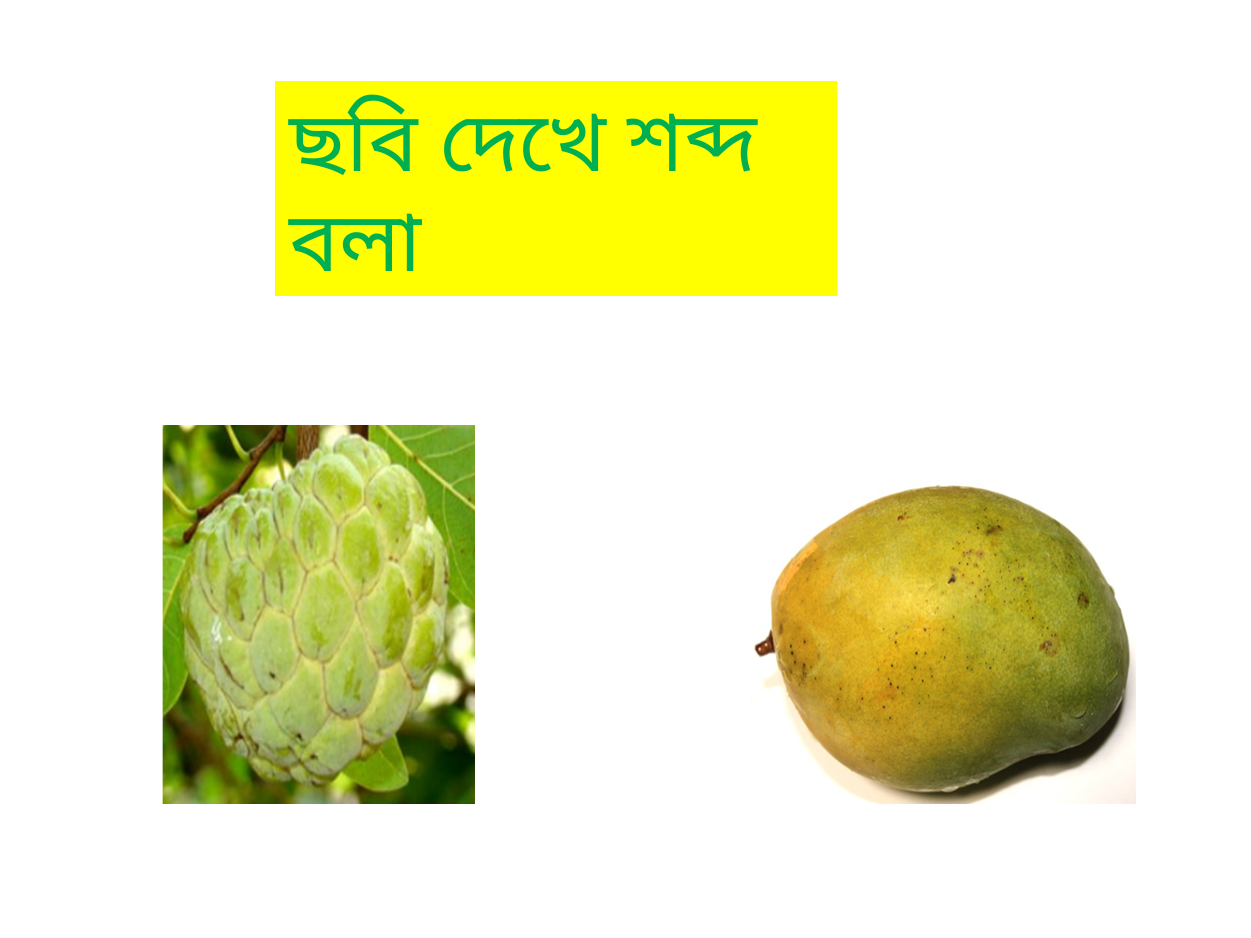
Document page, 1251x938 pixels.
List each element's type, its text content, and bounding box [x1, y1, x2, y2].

text_box ছবি দেখে শব্দ বলা [275, 81, 838, 296]
picture [162, 424, 476, 804]
picture [749, 475, 1137, 804]
